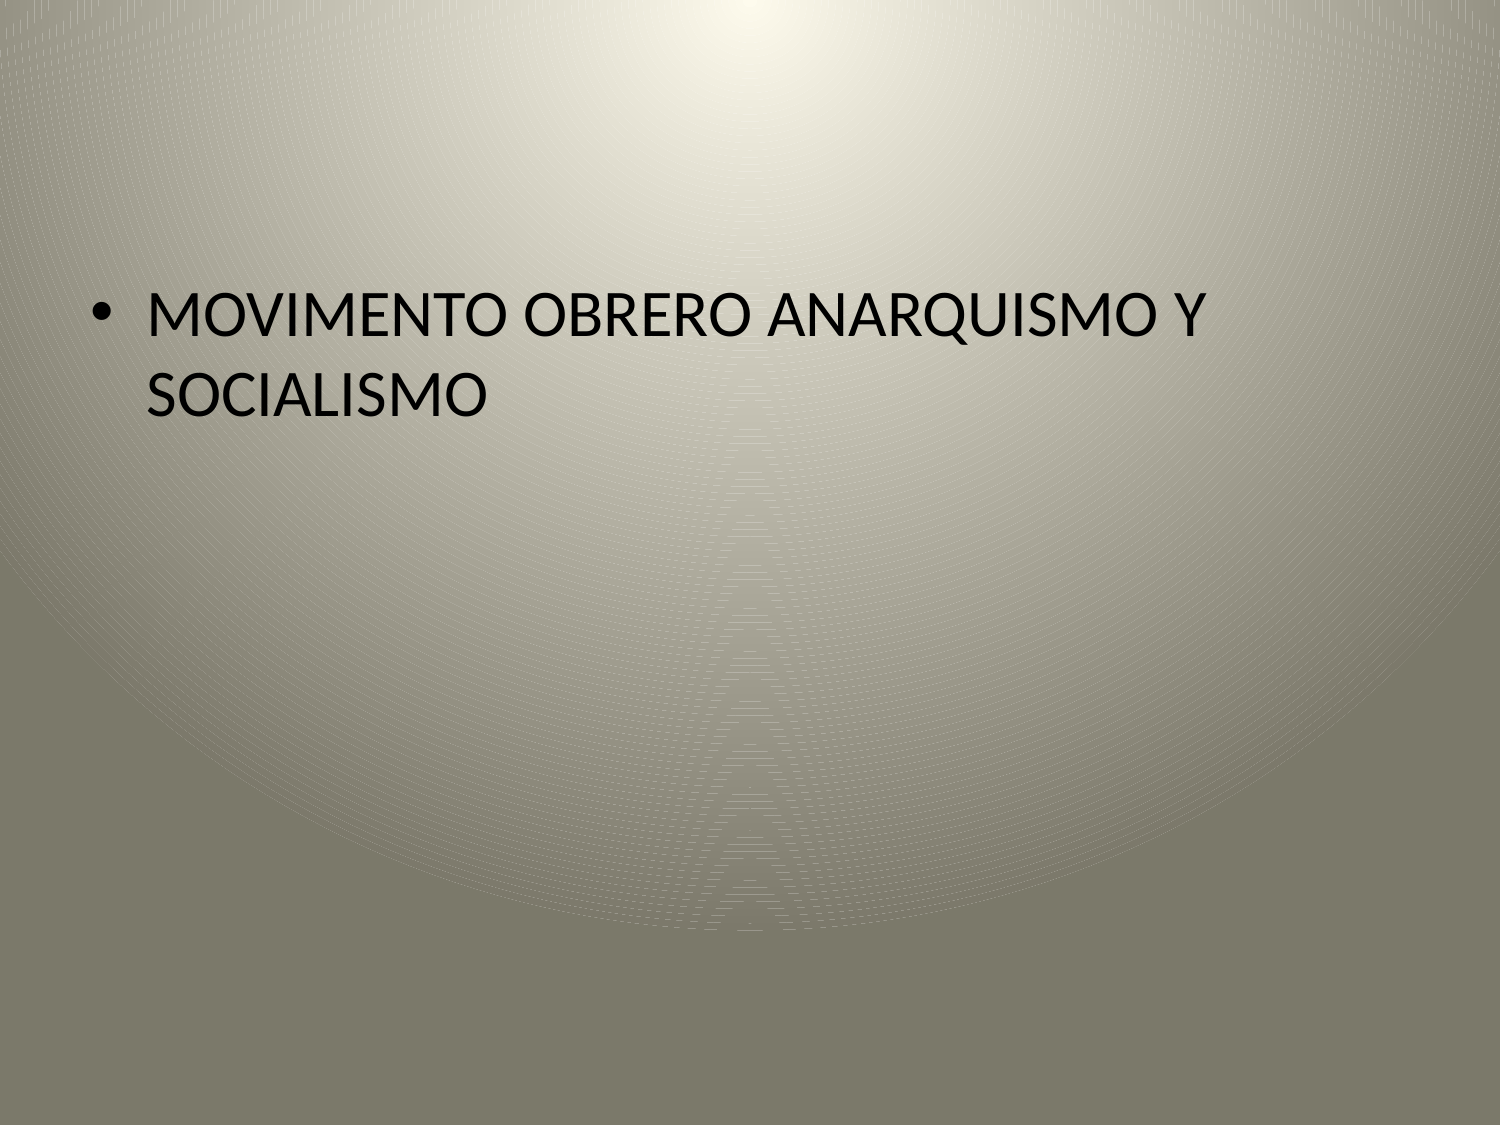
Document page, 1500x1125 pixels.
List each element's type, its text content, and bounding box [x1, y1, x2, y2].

list MOVIMENTO OBRERO ANARQUISMO Y SOCIALISMO [75, 262, 1425, 1005]
